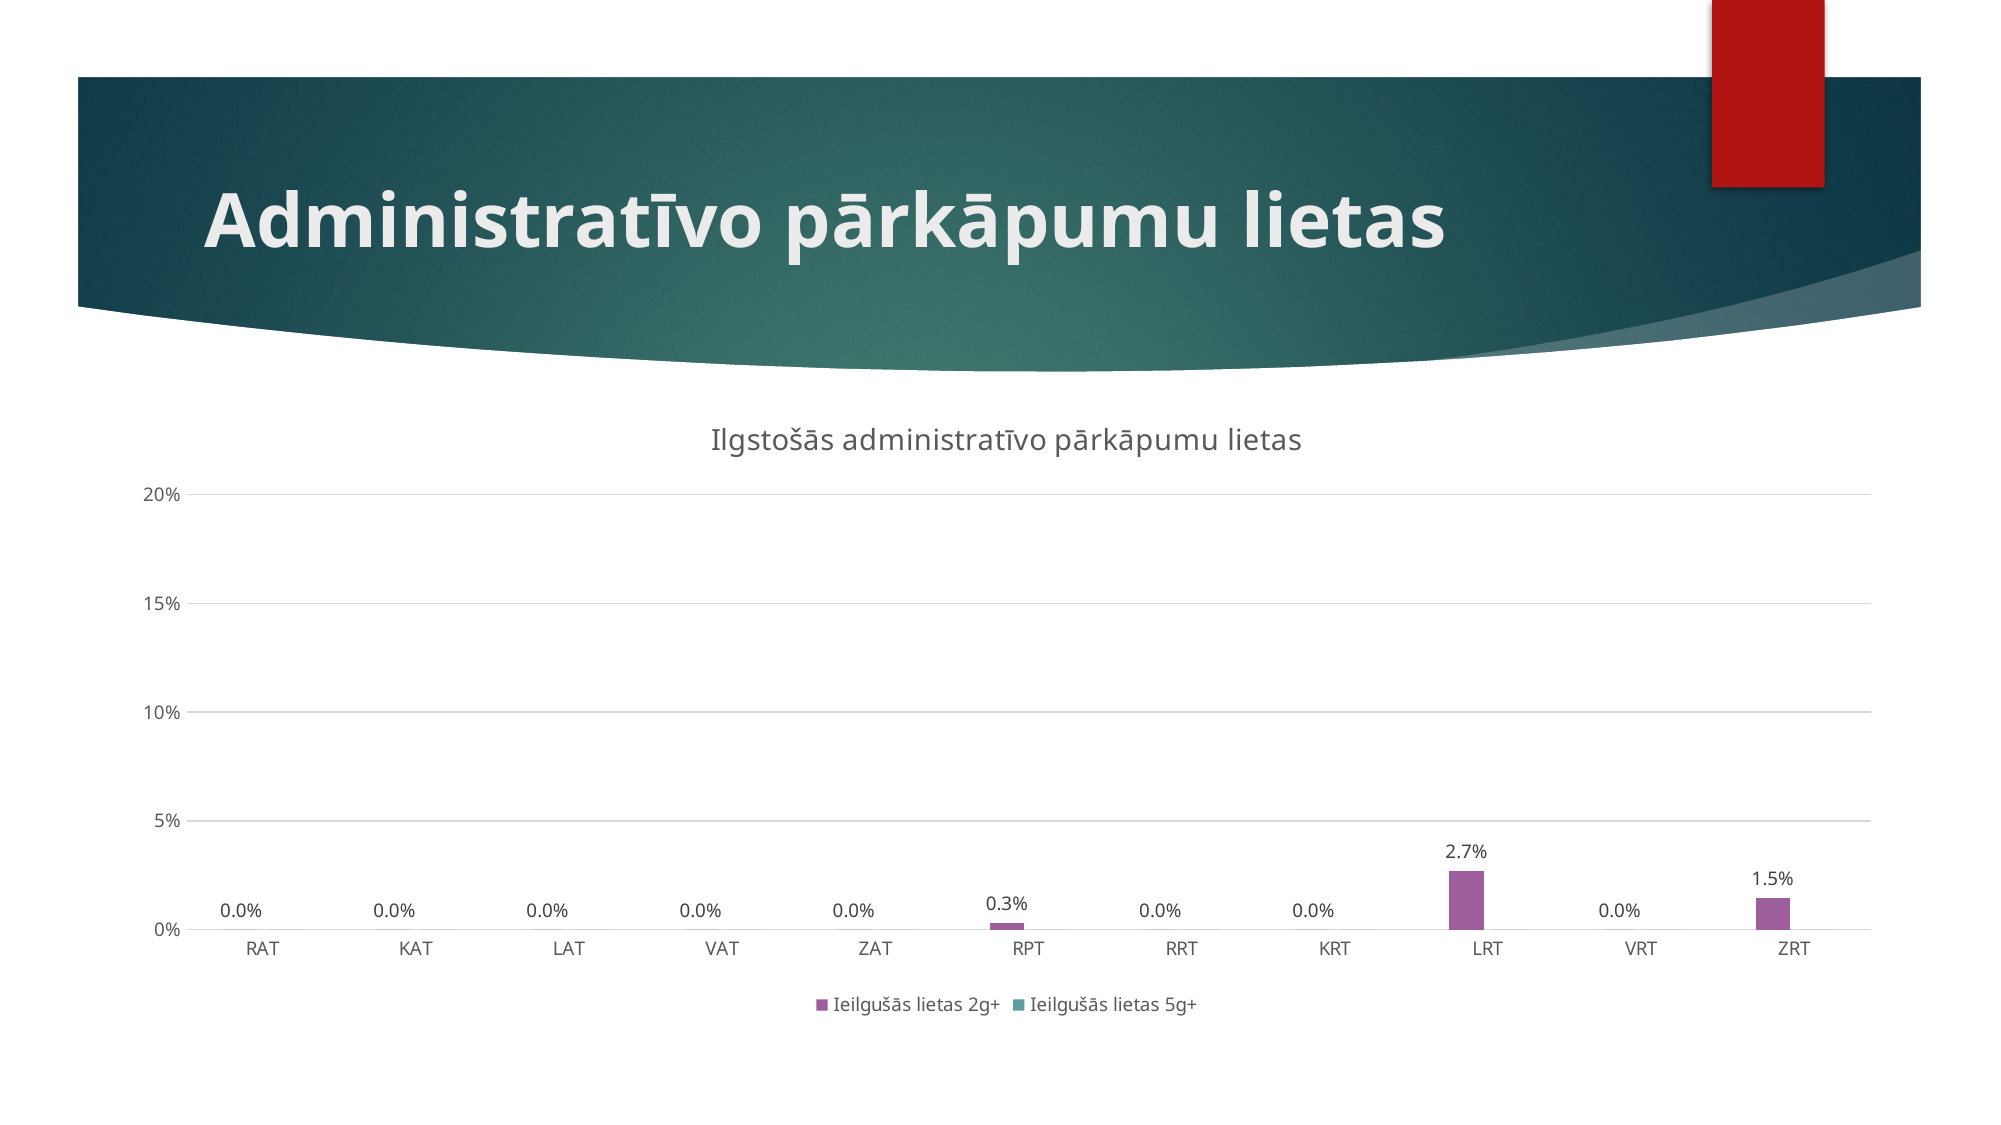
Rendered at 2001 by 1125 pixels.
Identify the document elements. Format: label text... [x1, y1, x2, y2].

title Administratīvo pārkāpumu lietas [189, 159, 1638, 276]
chart [106, 389, 1908, 1025]
